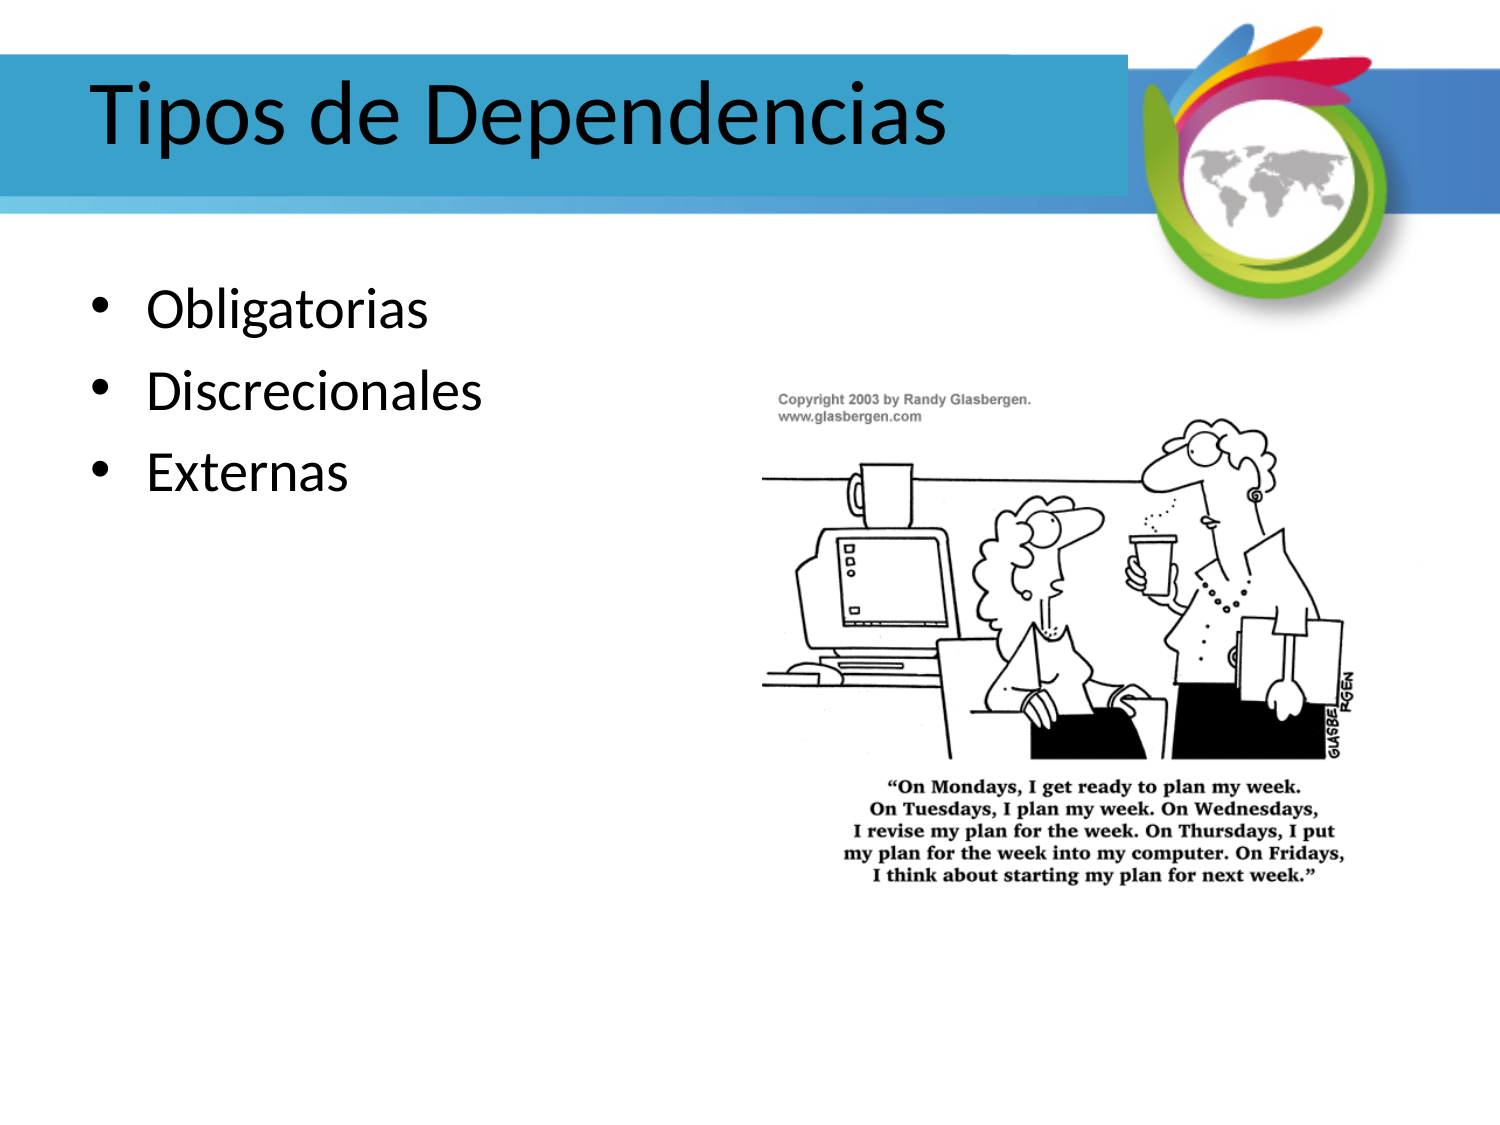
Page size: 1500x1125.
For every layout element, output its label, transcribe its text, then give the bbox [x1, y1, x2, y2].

picture [0, 0, 1500, 1125]
list Obligatorias Discrecionales Externas [75, 262, 738, 1005]
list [762, 380, 1426, 902]
title Tipos de Dependencias [75, 45, 1425, 233]
